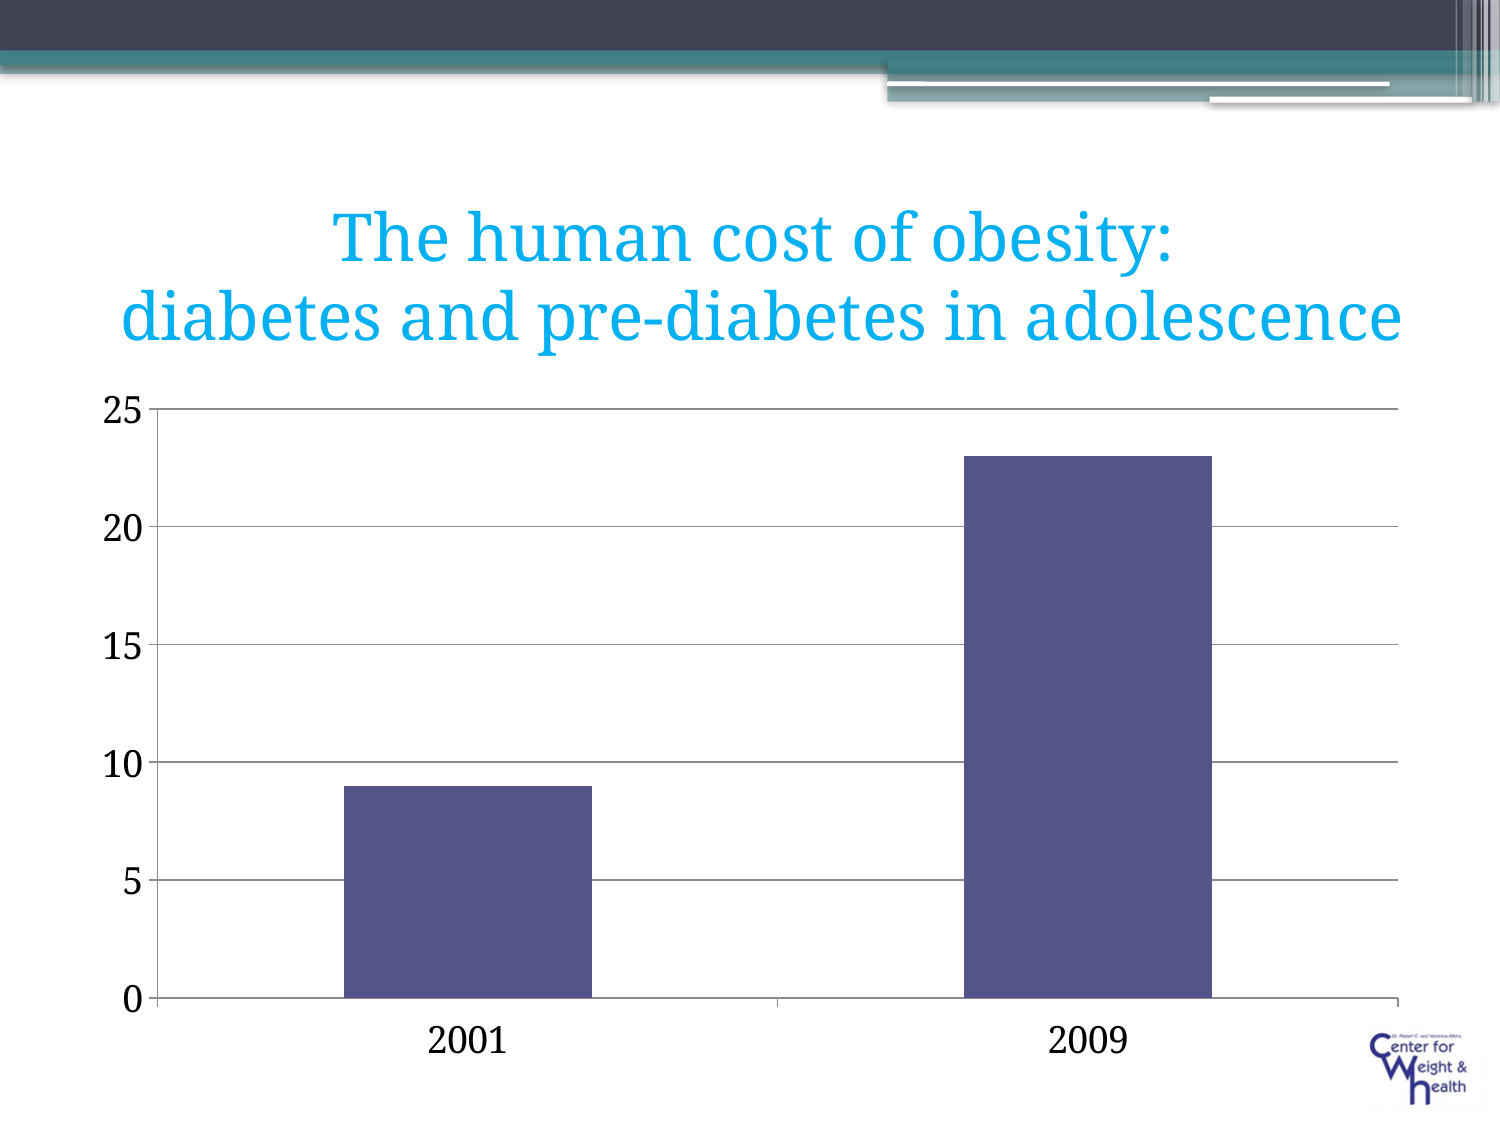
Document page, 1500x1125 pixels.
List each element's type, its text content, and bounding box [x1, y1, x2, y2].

picture [1357, 1024, 1489, 1109]
chart [74, 368, 1426, 1079]
title The human cost of obesity: diabetes and pre-diabetes in adolescence [50, 187, 1475, 363]
